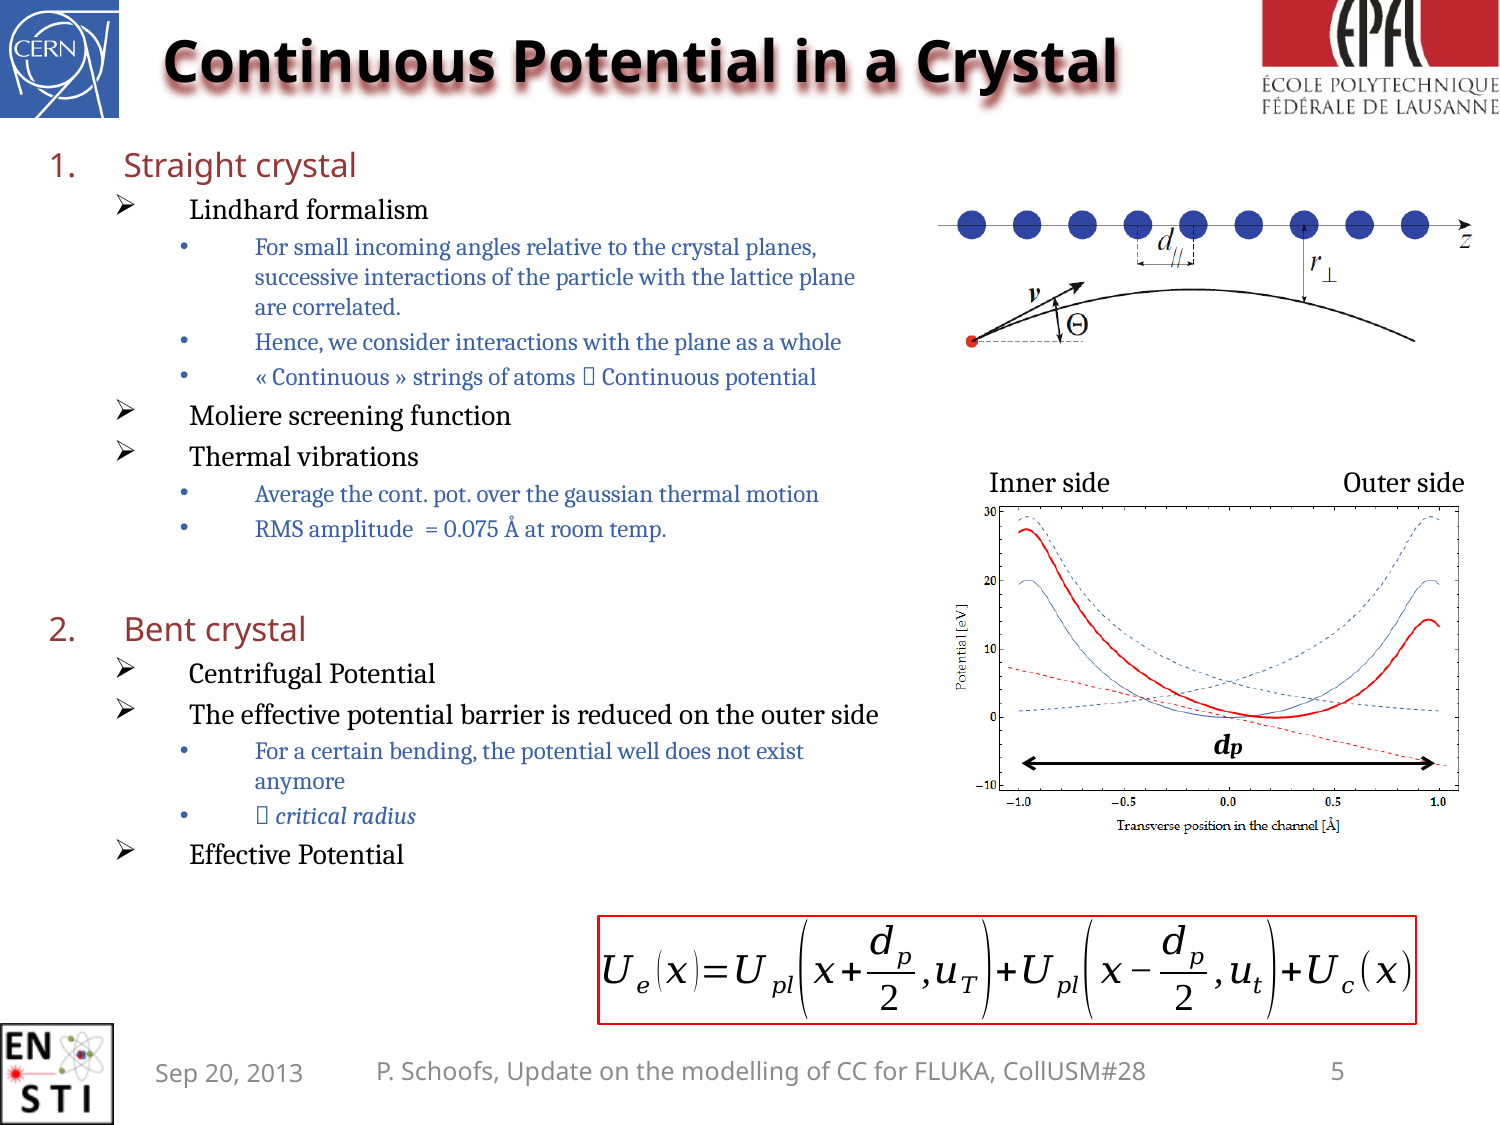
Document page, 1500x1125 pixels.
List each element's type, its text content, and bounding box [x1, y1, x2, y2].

slide_number 5 [1198, 1042, 1360, 1103]
text_box Outer side [1328, 456, 1489, 507]
title Continuous Potential in a Crystal [147, 19, 1235, 100]
footer P. Schoofs, Update on the modelling of CC for FLUKA, CollUSM#28 [360, 1042, 1164, 1103]
text_box Inner side [974, 456, 1134, 500]
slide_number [140, 1042, 325, 1103]
picture [950, 503, 1459, 835]
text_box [1021, 717, 1436, 769]
picture [0, 0, 119, 118]
picture [913, 196, 1497, 369]
picture [0, 1023, 114, 1125]
picture [1260, 0, 1500, 118]
